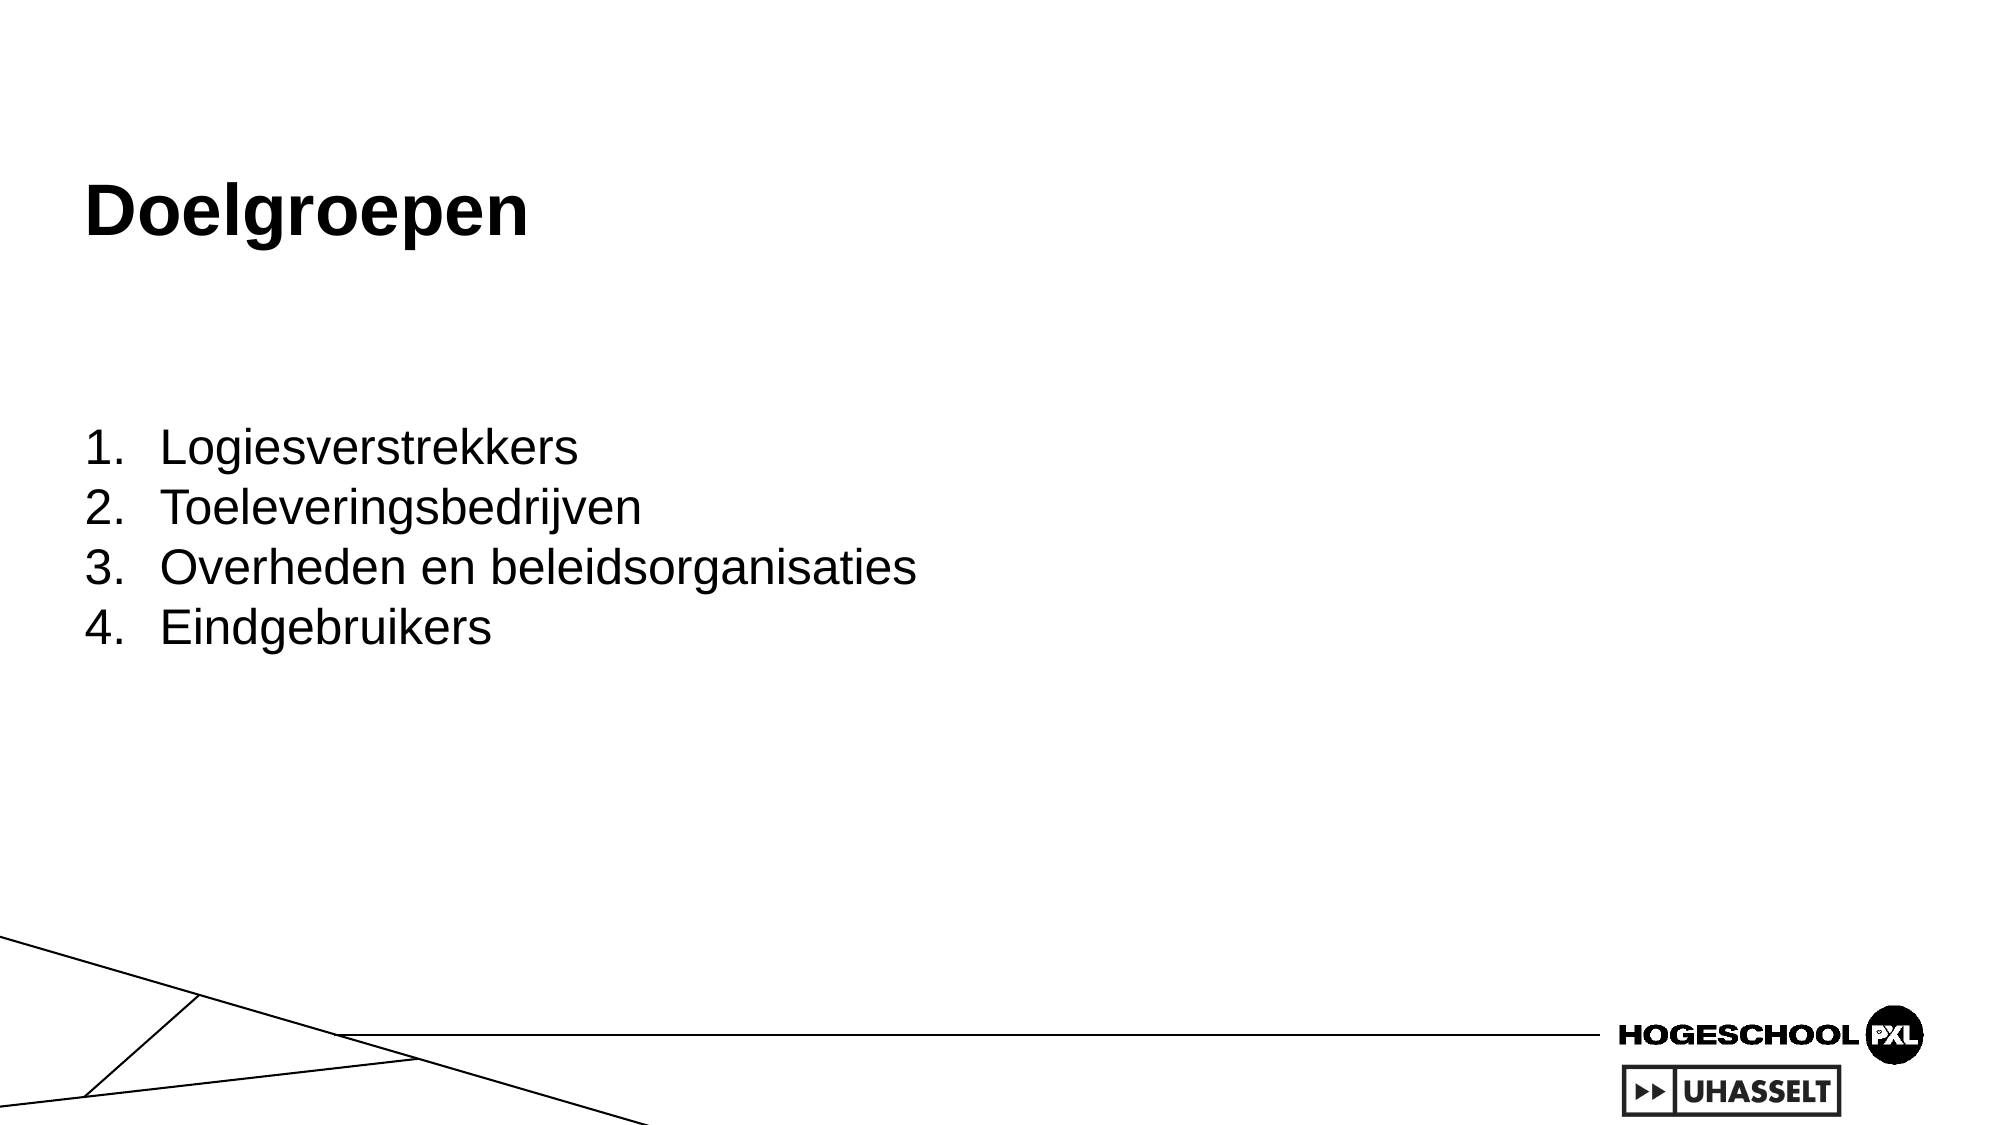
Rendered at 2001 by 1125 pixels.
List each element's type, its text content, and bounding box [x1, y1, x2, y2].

title Doelgroepen [84, 172, 1916, 334]
subtitle Logiesverstrekkers Toeleveringsbedrijven Overheden en beleidsorganisaties Eindgebruikers [84, 414, 1916, 968]
picture [1613, 999, 1929, 1125]
